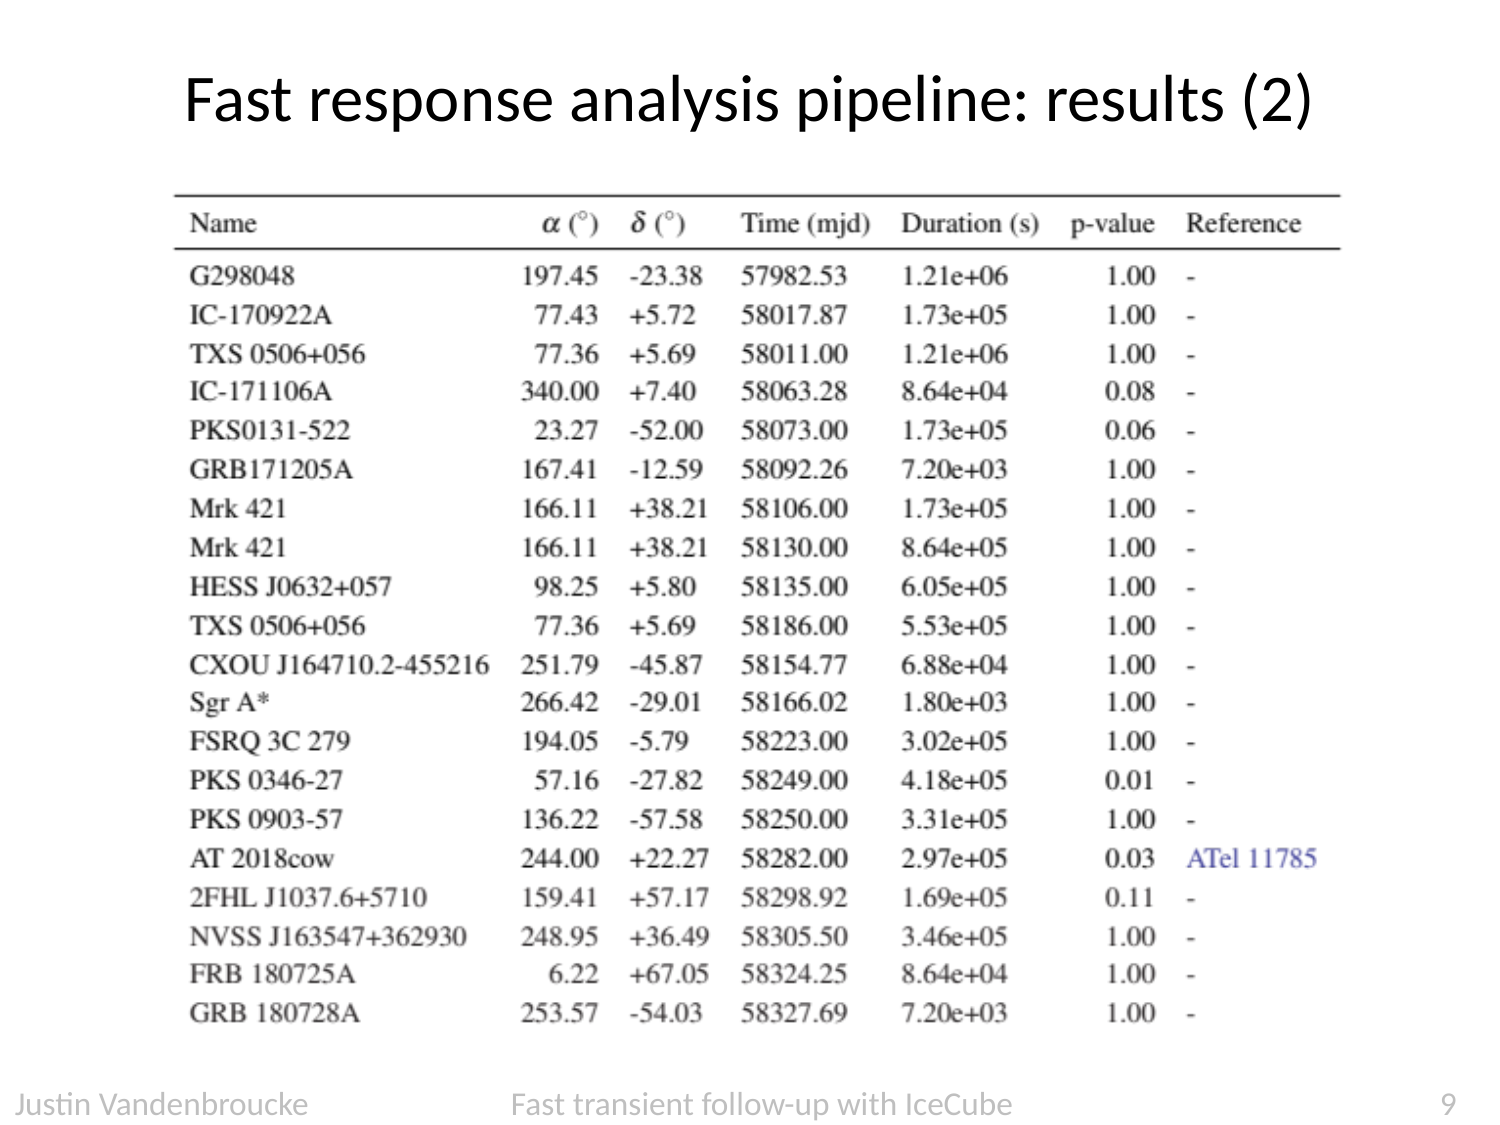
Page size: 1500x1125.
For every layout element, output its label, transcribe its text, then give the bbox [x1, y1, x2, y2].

footer Justin Vandenbroucke Fast transient follow-up with IceCube [0, 1074, 1500, 1125]
slide_number 9 [1425, 1074, 1500, 1124]
picture [142, 174, 1358, 1037]
title Fast response analysis pipeline: results (2) [75, 1, 1425, 189]
